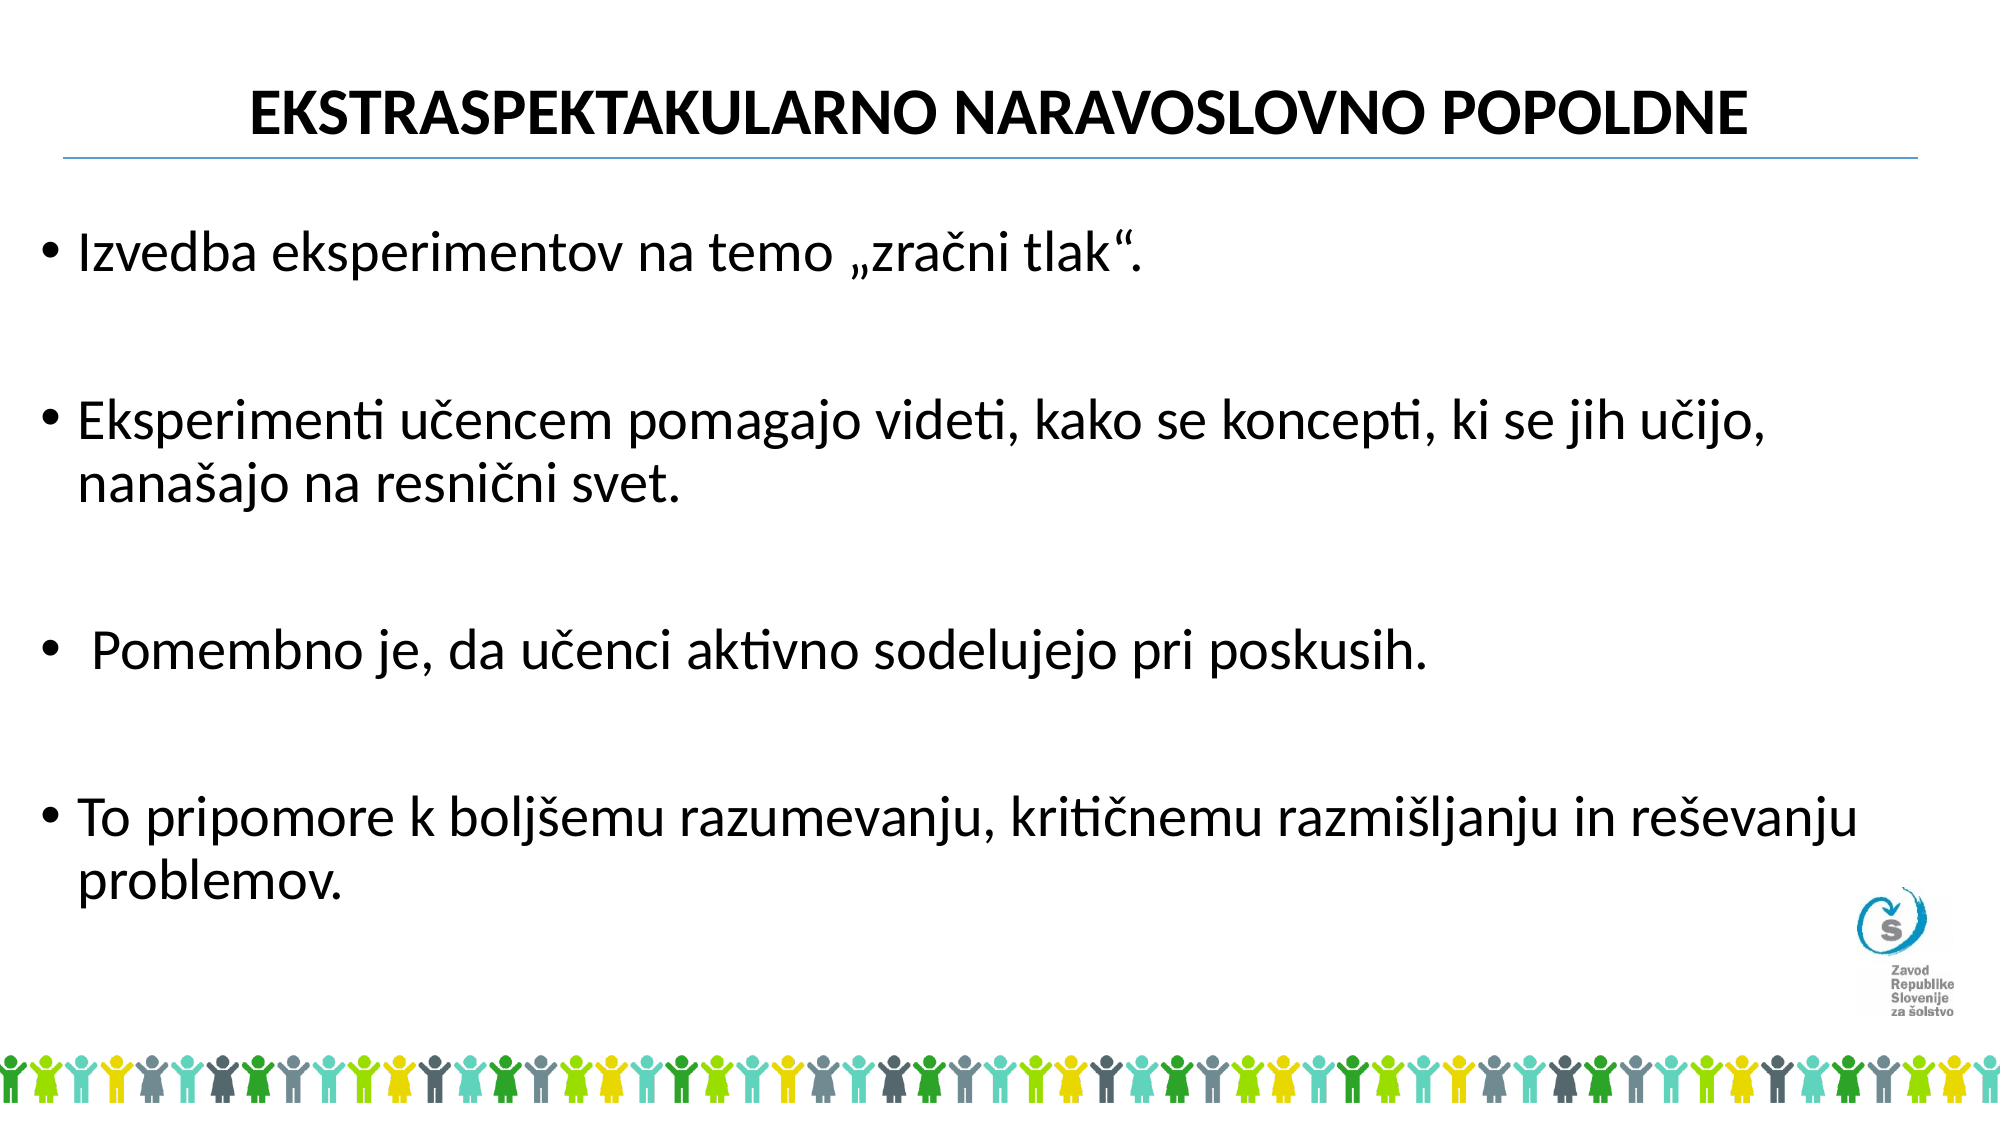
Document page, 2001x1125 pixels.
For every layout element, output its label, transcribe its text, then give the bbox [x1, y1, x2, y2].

picture [0, 1055, 663, 1103]
picture [665, 1055, 1335, 1103]
title EKSTRASPEKTAKULARNO NARAVOSLOVNO POPOLDNE [25, 49, 1975, 157]
list Izvedba eksperimentov na temo „zračni tlak“. Eksperimenti učencem pomagajo videti, kako se koncepti, ki se jih učijo, nanašajo na resnični svet. Pomembno je, da učenci aktivno sodelujejo pri poskusih. To pripomore k boljšemu razumevanju, kritičnemu razmišljanju in reševanju problemov. [25, 214, 1975, 1038]
picture [1336, 1055, 2000, 1103]
